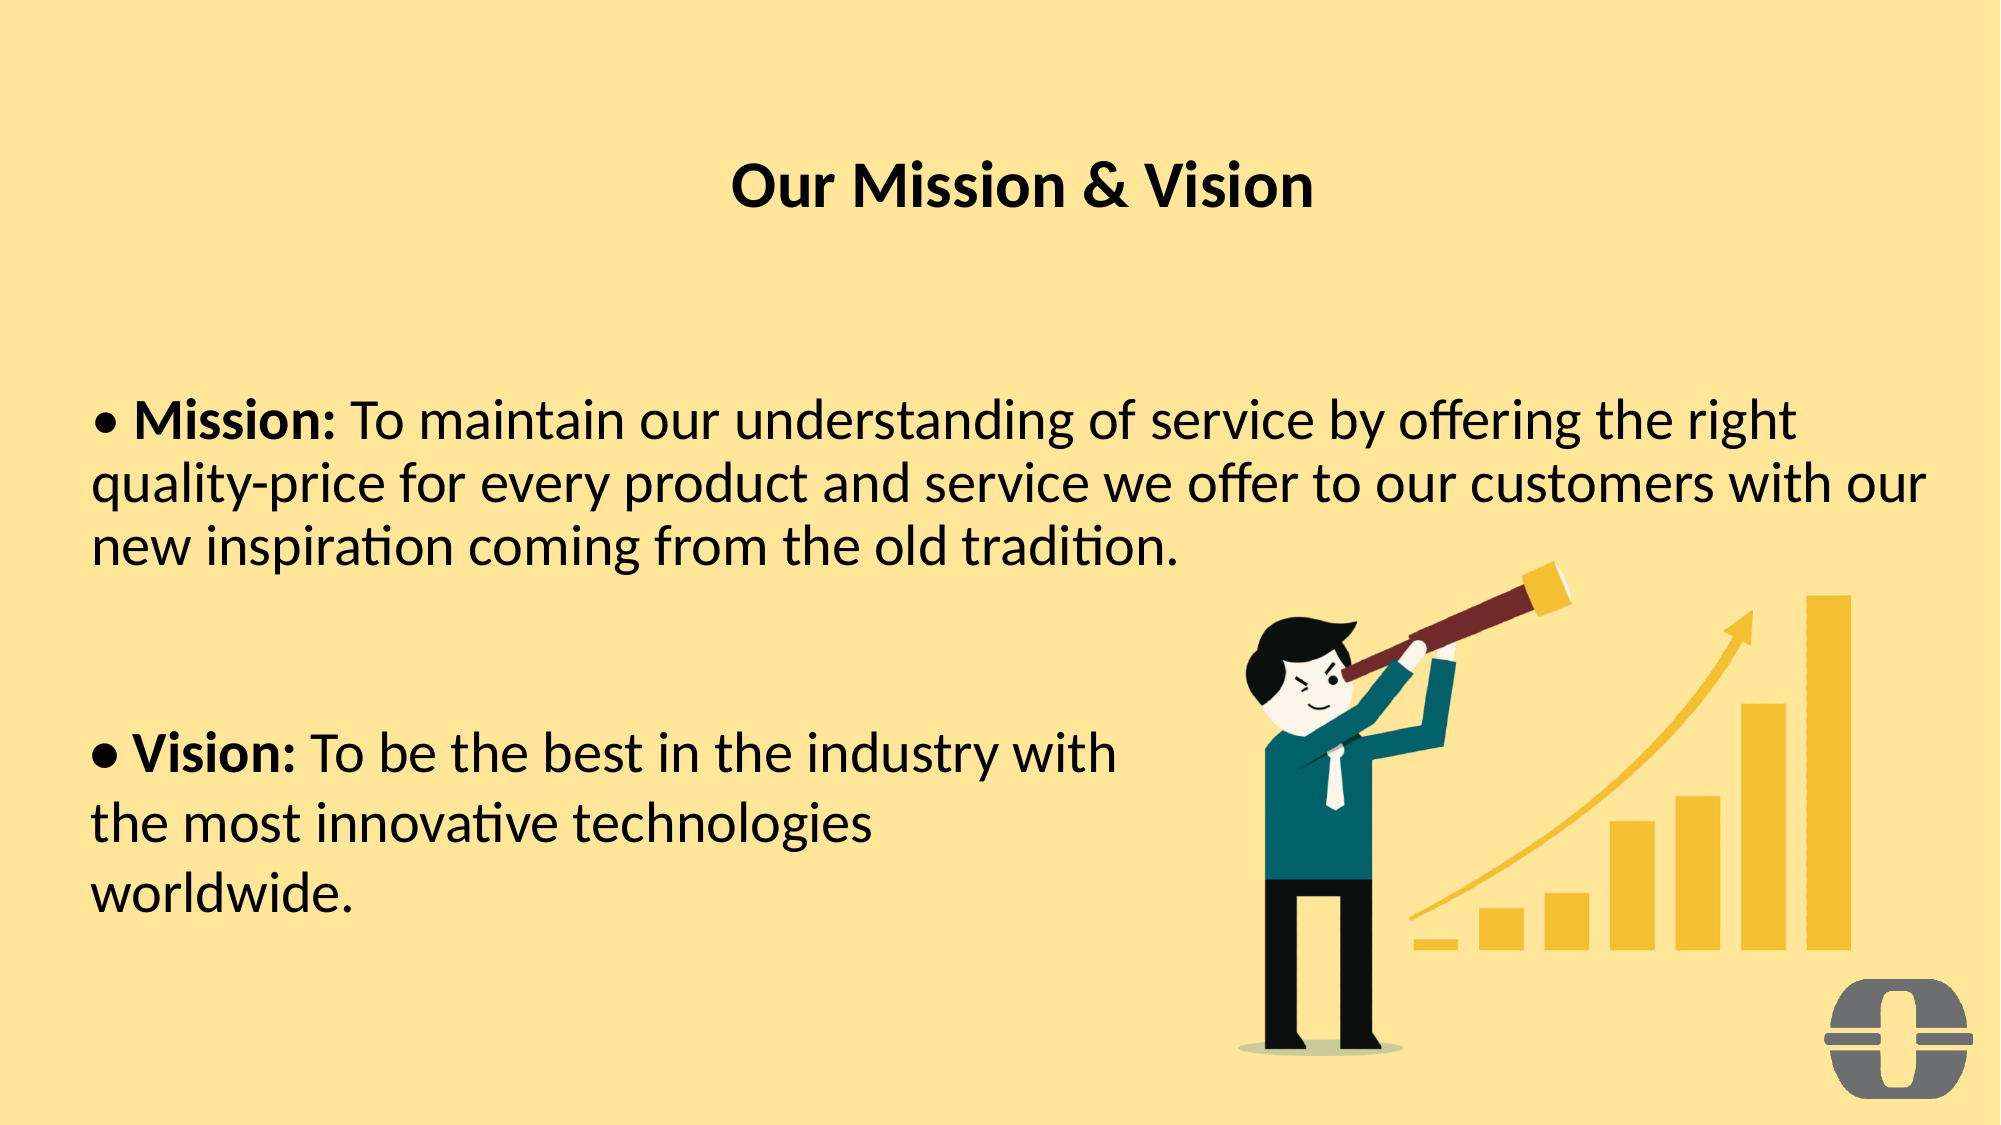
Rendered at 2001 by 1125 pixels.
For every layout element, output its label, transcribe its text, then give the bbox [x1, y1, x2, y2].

list Our Mission & Vision • Mission: To maintain our understanding of service by offering the right quality-price for every product and service we offer to our customers with our new inspiration coming from the old tradition. [75, 41, 1973, 638]
picture [1237, 561, 1973, 1099]
text_box • Vision: To be the best in the industry with the most innovative technologies worldwide. [75, 707, 1149, 977]
